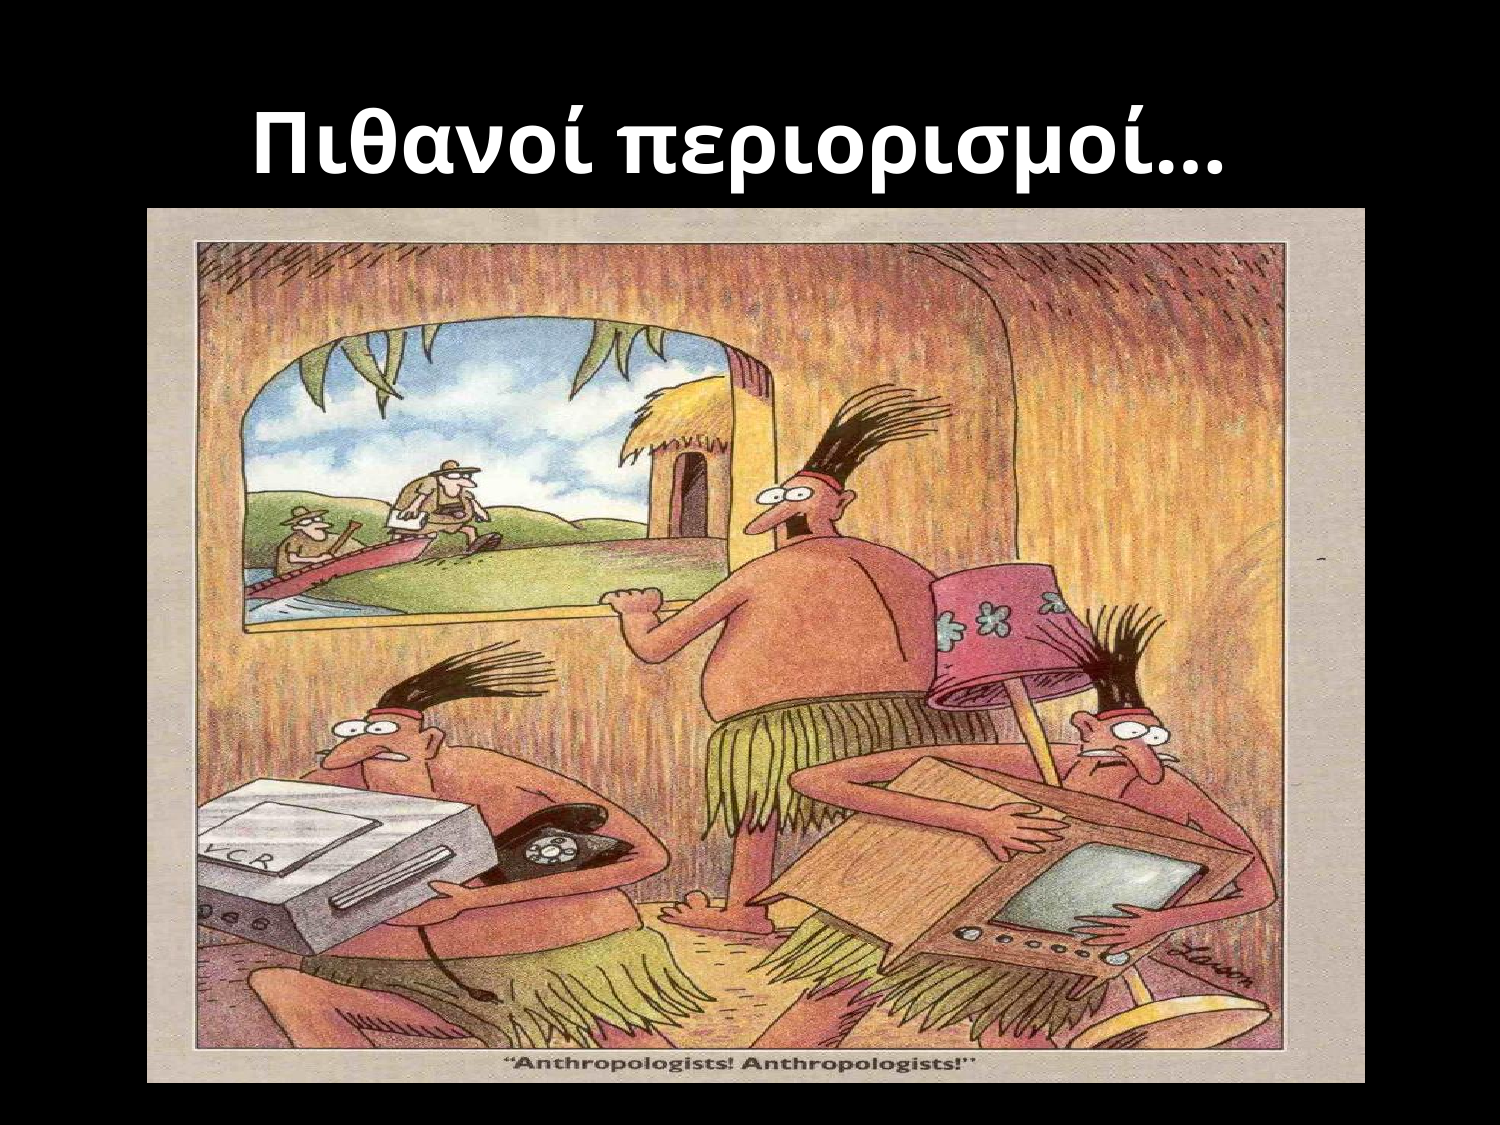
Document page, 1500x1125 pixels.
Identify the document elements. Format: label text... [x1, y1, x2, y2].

title Πιθανοί περιορισμοί… [75, 45, 1425, 233]
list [147, 207, 1365, 1083]
